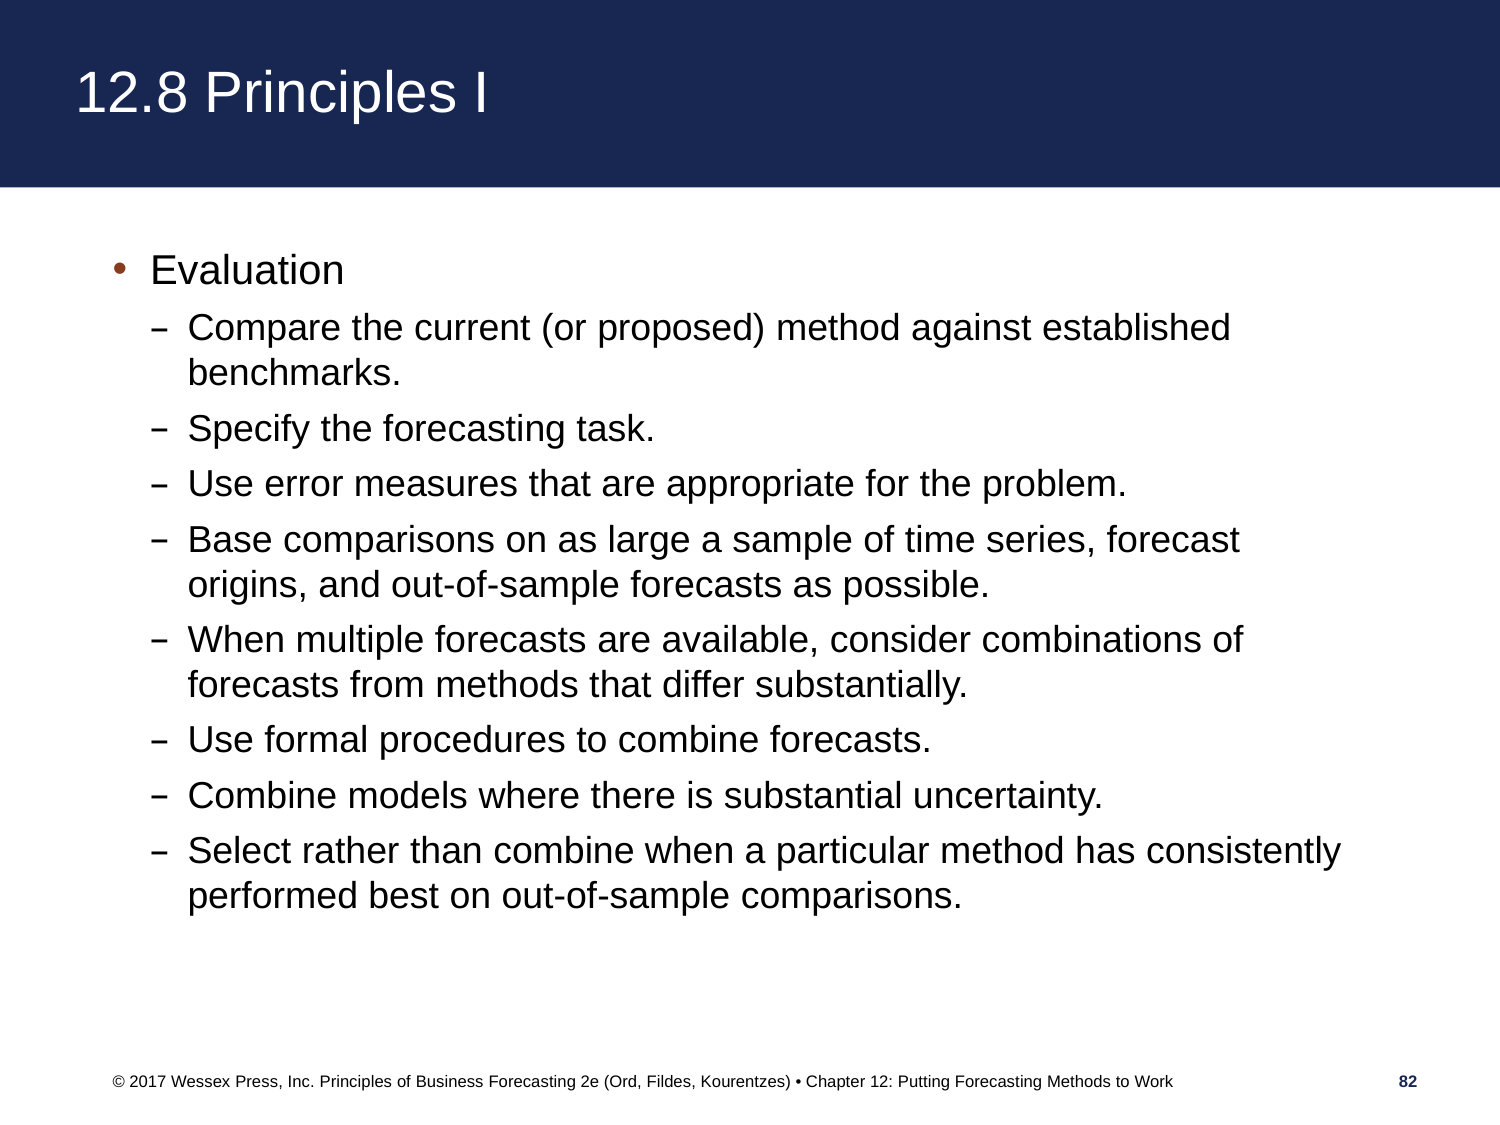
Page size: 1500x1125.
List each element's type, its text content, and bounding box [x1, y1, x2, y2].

list Evaluation Compare the current (or proposed) method against established benchmarks. Specify the forecasting task. Use error measures that are appropriate for the problem. Base comparisons on as large a sample of time series, forecast origins, and out-of-sample forecasts as possible. When multiple forecasts are available, consider combinations of forecasts from methods that differ substantially. Use formal procedures to combine forecasts. Combine models where there is substantial uncertainty. Select rather than combine when a particular method has consistently performed best on out-of-sample comparisons. [112, 243, 1350, 1014]
slide_number 82 [1350, 1065, 1418, 1096]
title 12.8 Principles I [0, 0, 1500, 188]
slide_number © 2017 Wessex Press, Inc. Principles of Business Forecasting 2e (Ord, Fildes, Kourentzes) • Chapter 12: Putting Forecasting Methods to Work [112, 1065, 1333, 1096]
